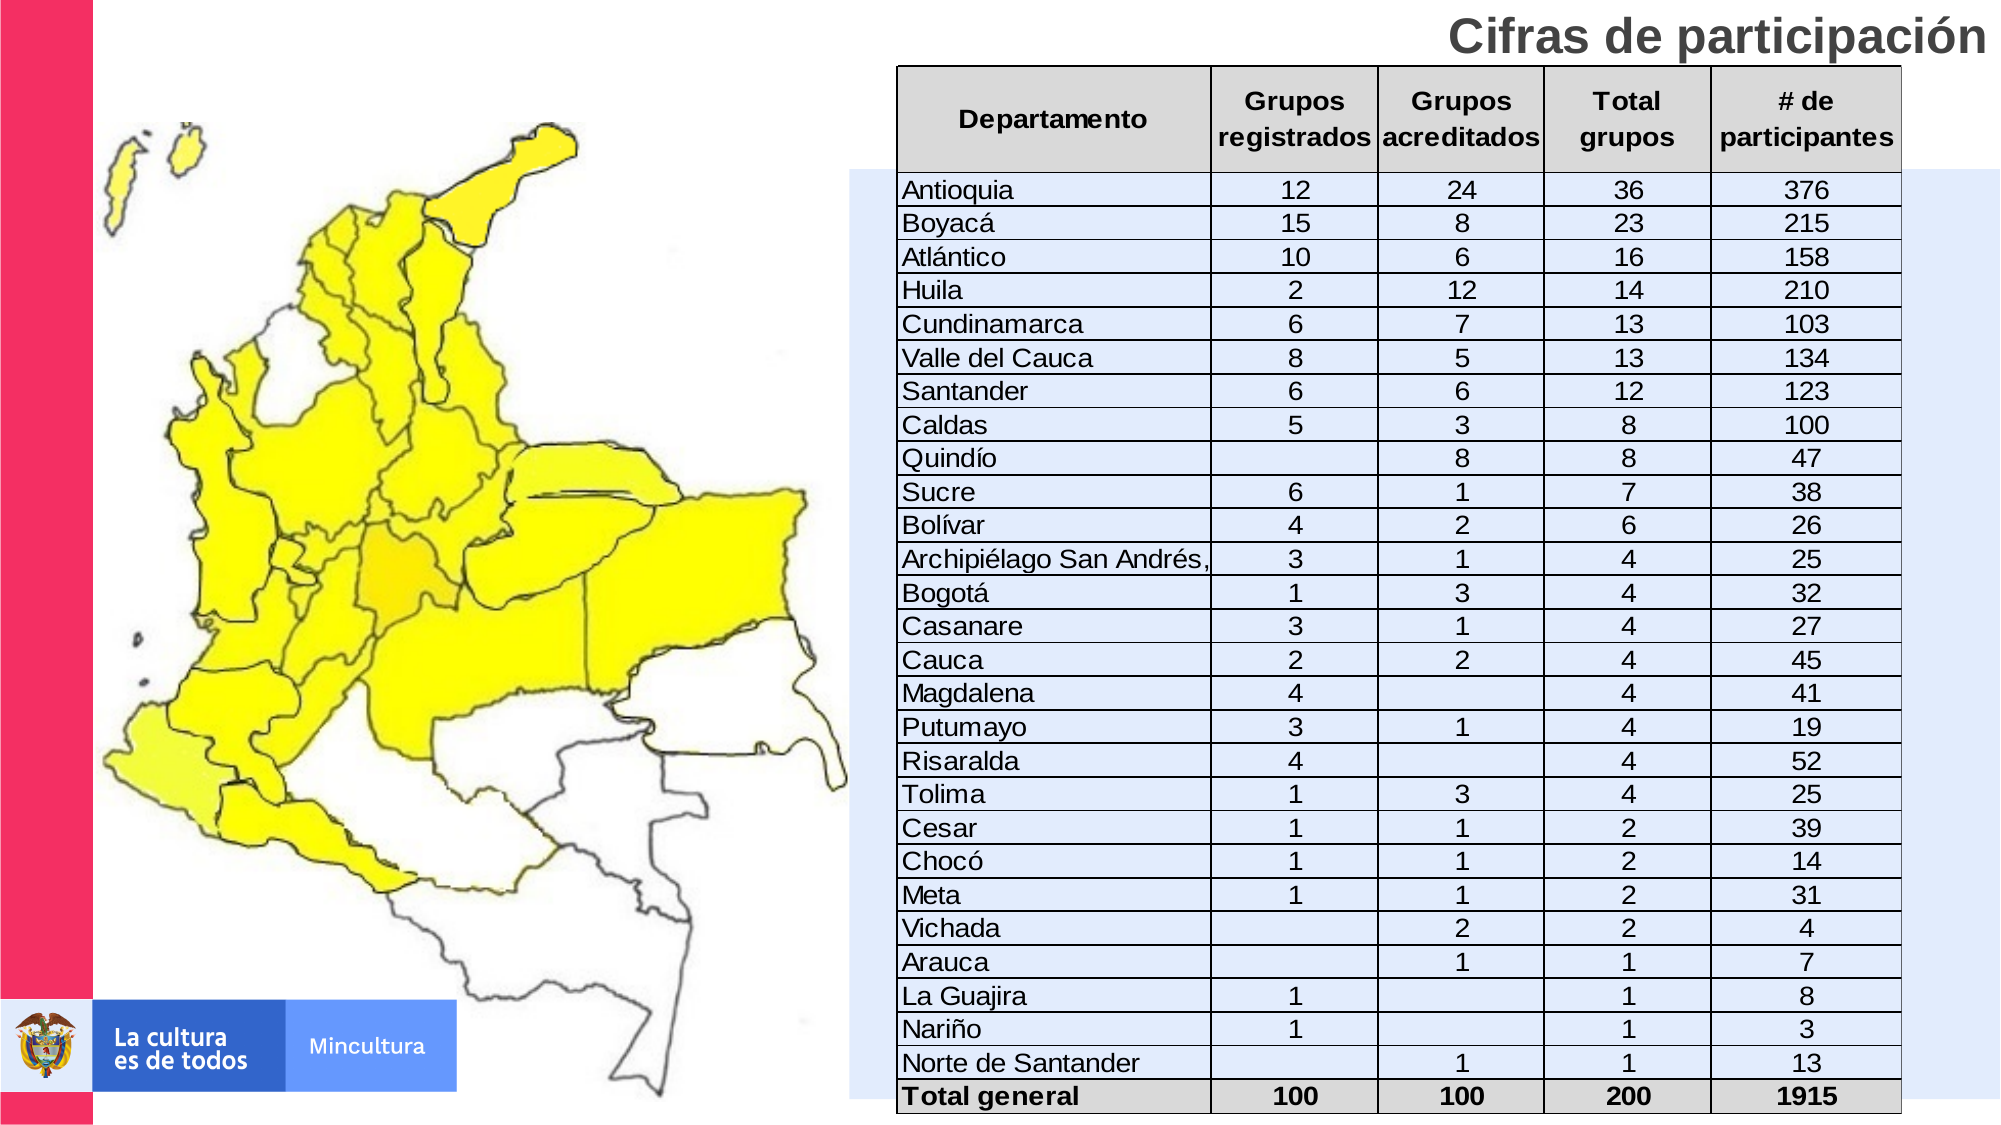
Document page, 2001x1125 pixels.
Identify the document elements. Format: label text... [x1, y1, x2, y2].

text_box Cifras de participación [616, 0, 2000, 126]
text_box [850, 169, 895, 1100]
picture [895, 65, 1904, 1116]
picture [0, 0, 850, 1125]
text_box [1904, 169, 2000, 1100]
